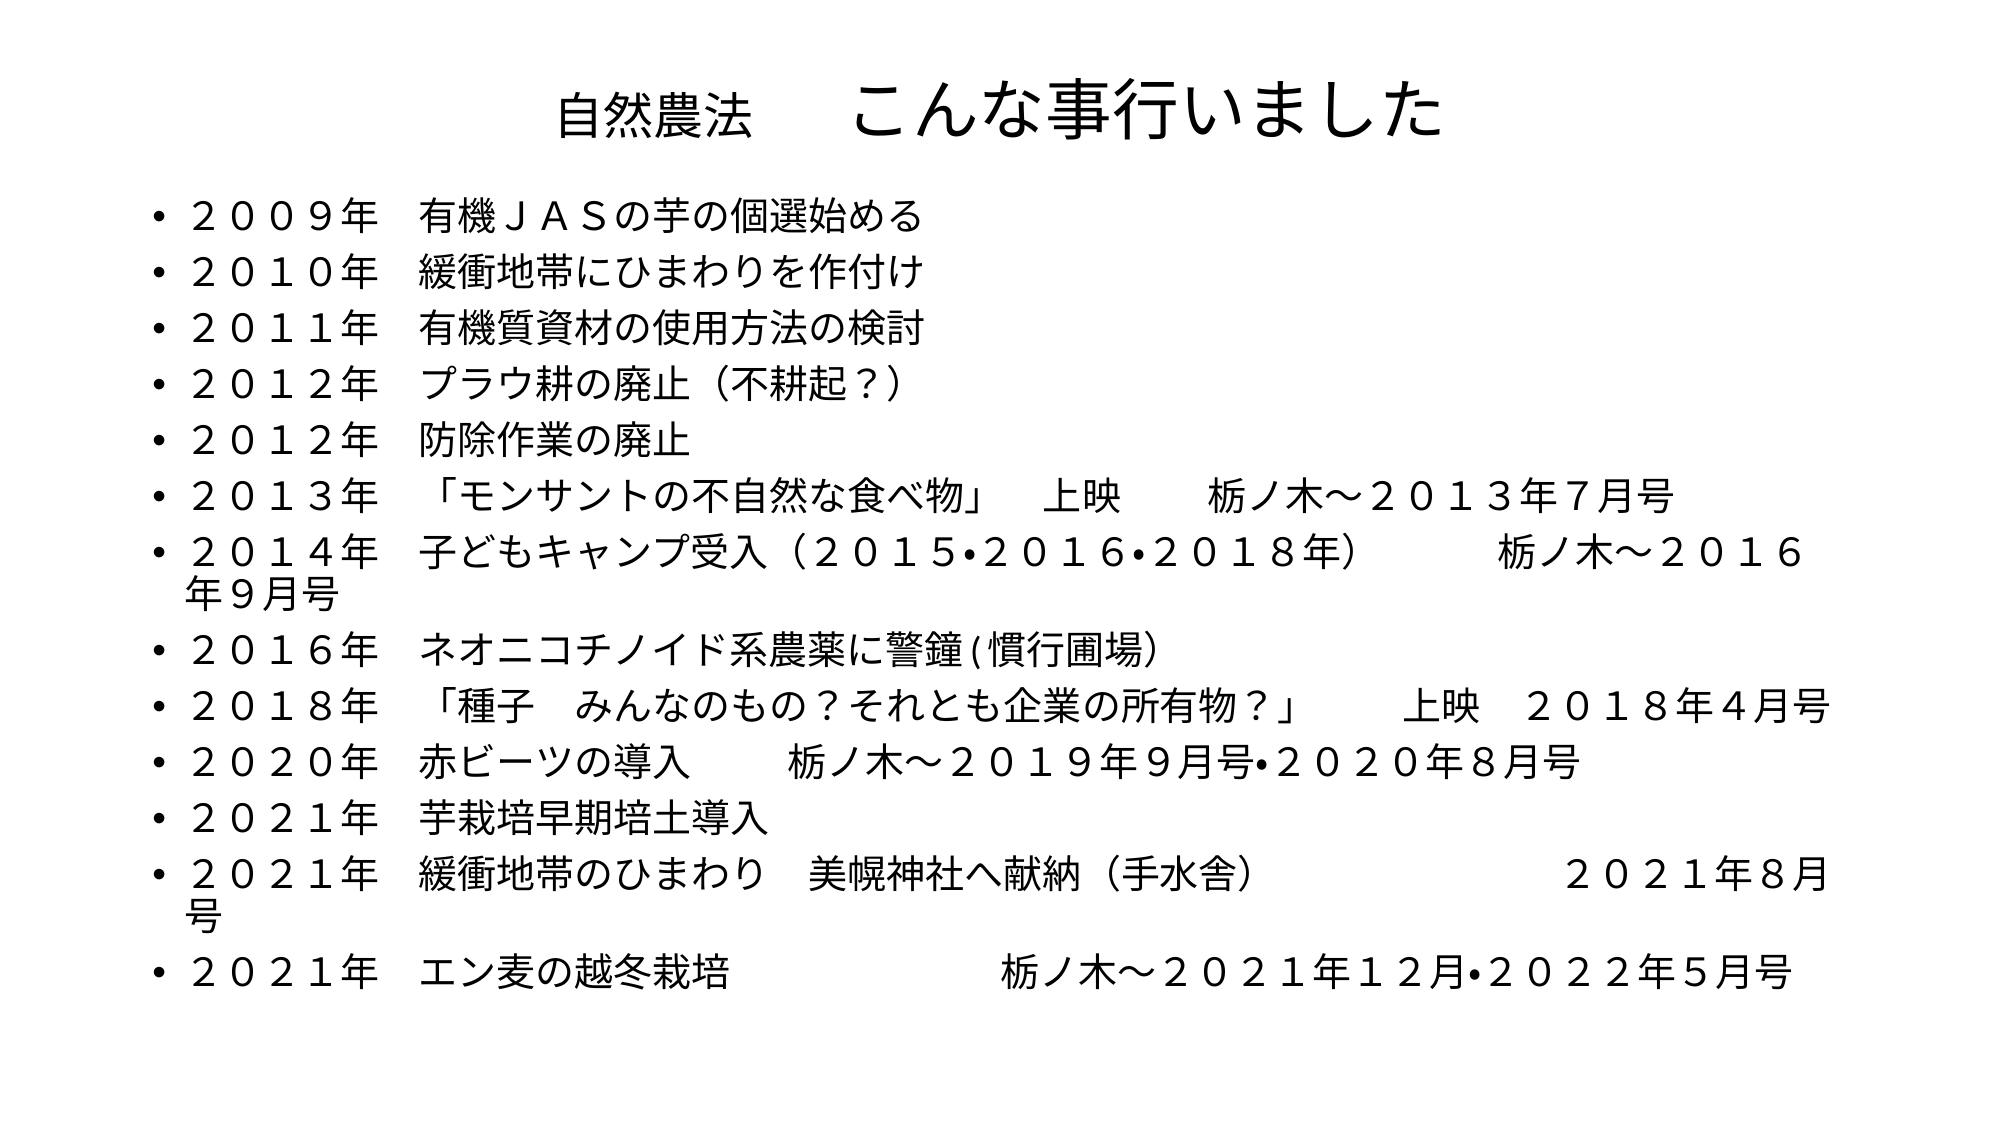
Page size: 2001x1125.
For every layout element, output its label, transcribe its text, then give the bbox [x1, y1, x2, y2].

title 自然農法 こんな事行いました [499, 45, 1501, 165]
list ２００９年 有機ＪＡＳの芋の個選始める ２０１０年 緩衝地帯にひまわりを作付け ２０１１年 有機質資材の使用方法の検討 ２０１２年 プラウ耕の廃止（不耕起？） ２０１２年 防除作業の廃止 ２０１３年 「モンサントの不自然な食べ物」 上映 栃ノ木～２０１３年７月号 ２０１４年 子どもキャンプ受入（２０１５・２０１６・２０１８年） 栃ノ木～２０１６年９月号 ２０１６年 ネオニコチノイド系農薬に警鐘(慣行圃場） ２０１８年 「種子 みんなのもの？それとも企業の所有物？」 上映 ２０１８年４月号 ２０２０年 赤ビーツの導入 栃ノ木～２０１９年９月号・２０２０年８月号 ２０２１年 芋栽培早期培土導入 ２０２１年 緩衝地帯のひまわり 美幌神社へ献納（手水舎） ２０２１年８月号 ２０２１年 エン麦の越冬栽培 栃ノ木～２０２１年１２月・２０２２年５月号 [137, 189, 1863, 1025]
